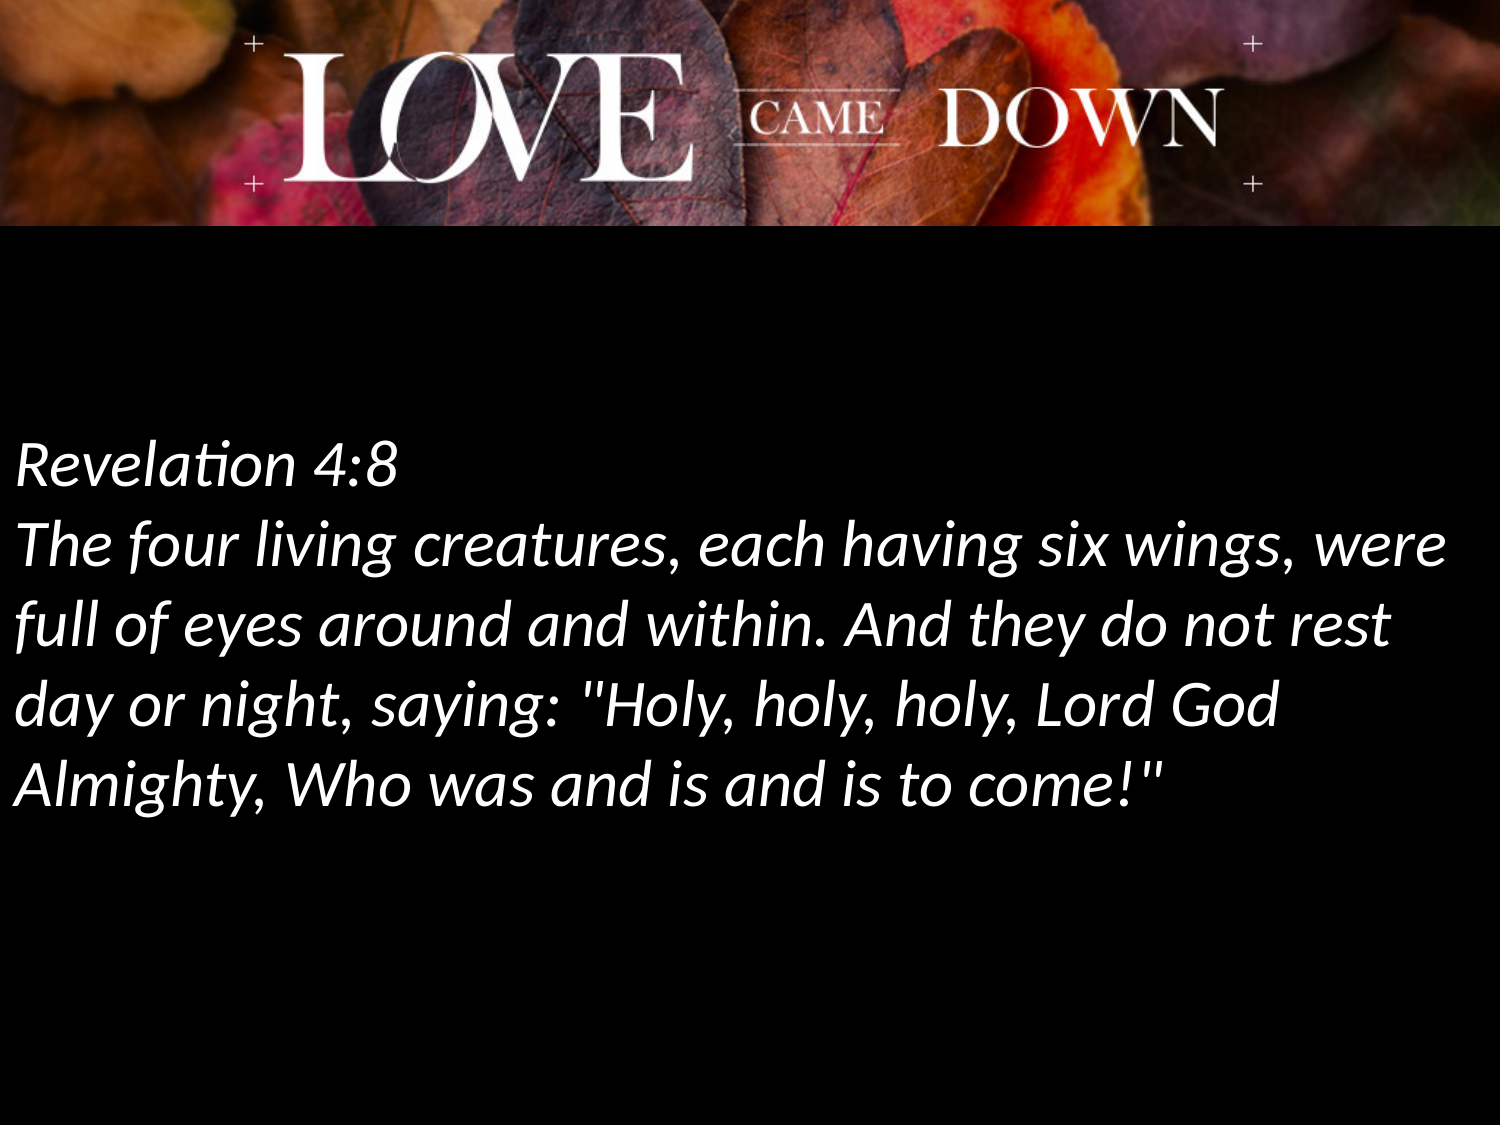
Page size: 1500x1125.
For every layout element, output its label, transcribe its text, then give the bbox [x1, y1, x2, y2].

text_box Revelation 4:8 The four living creatures, each having six wings, were full of eyes around and within. And they do not rest day or night, saying: "Holy, holy, holy, Lord God Almighty, Who was and is and is to come!" [0, 412, 1500, 827]
picture [0, 0, 1500, 226]
